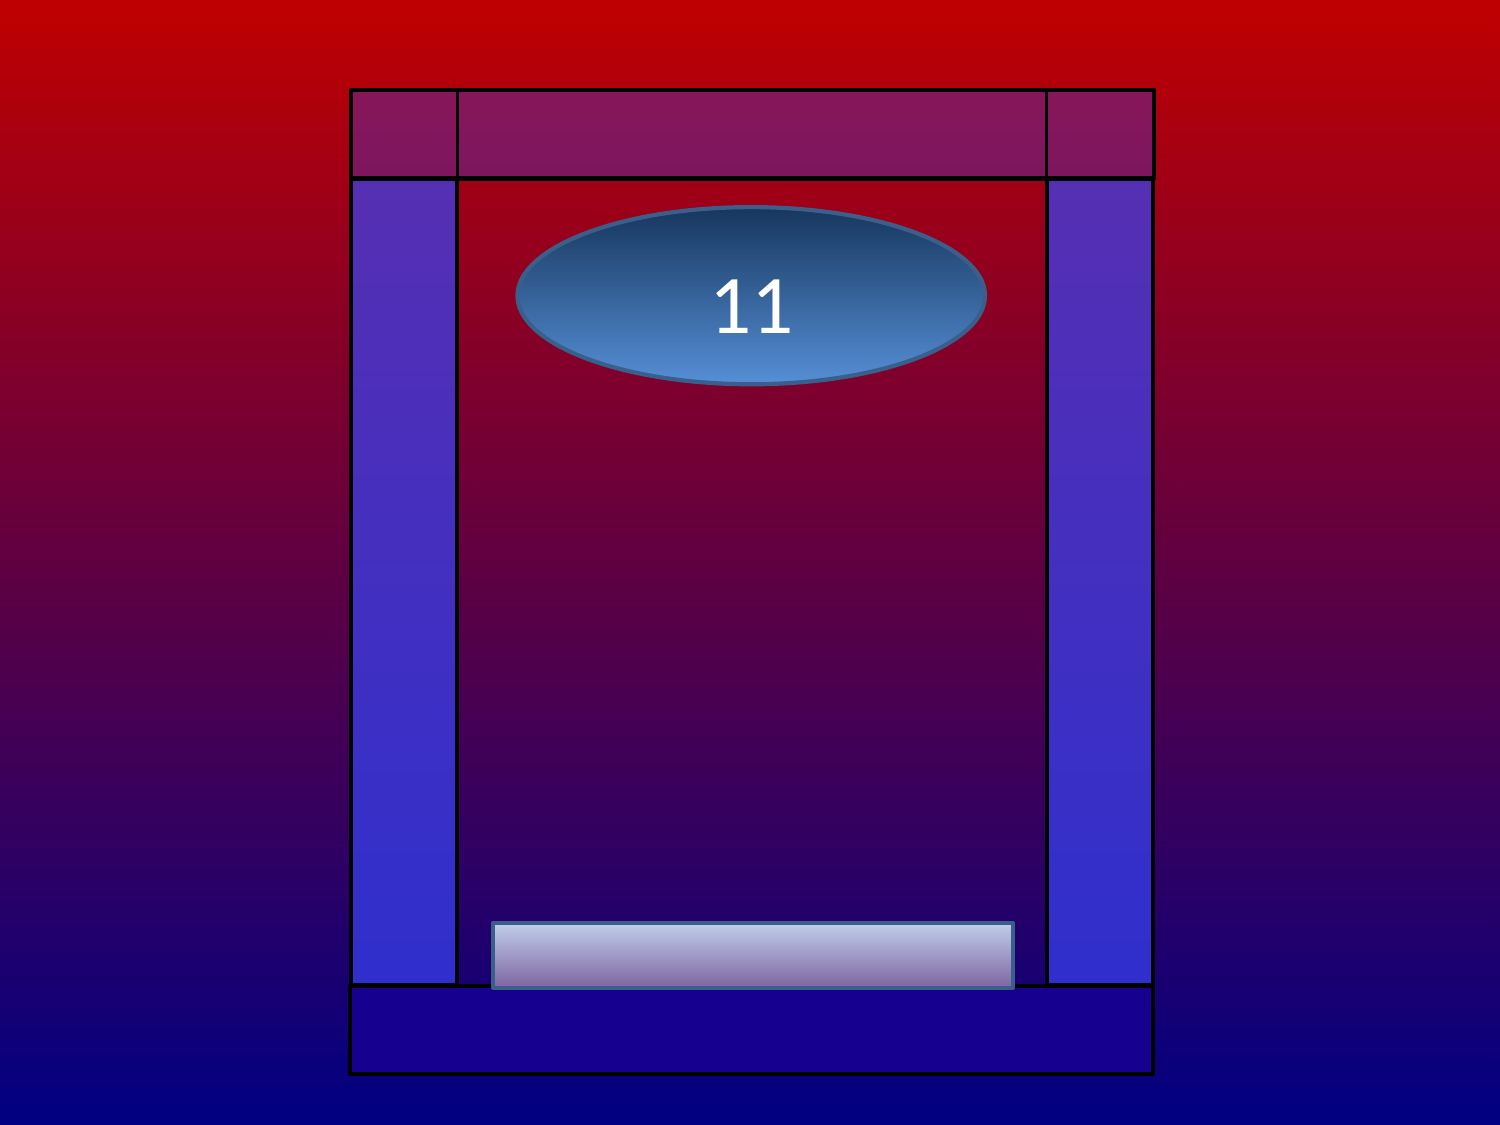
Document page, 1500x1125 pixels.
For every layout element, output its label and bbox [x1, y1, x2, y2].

text_box [349, 181, 459, 987]
text_box [348, 984, 1155, 1076]
text_box [1048, 88, 1156, 181]
text_box [517, 206, 986, 385]
text_box [491, 921, 1015, 990]
text_box [349, 88, 1046, 181]
text_box [1045, 181, 1155, 987]
